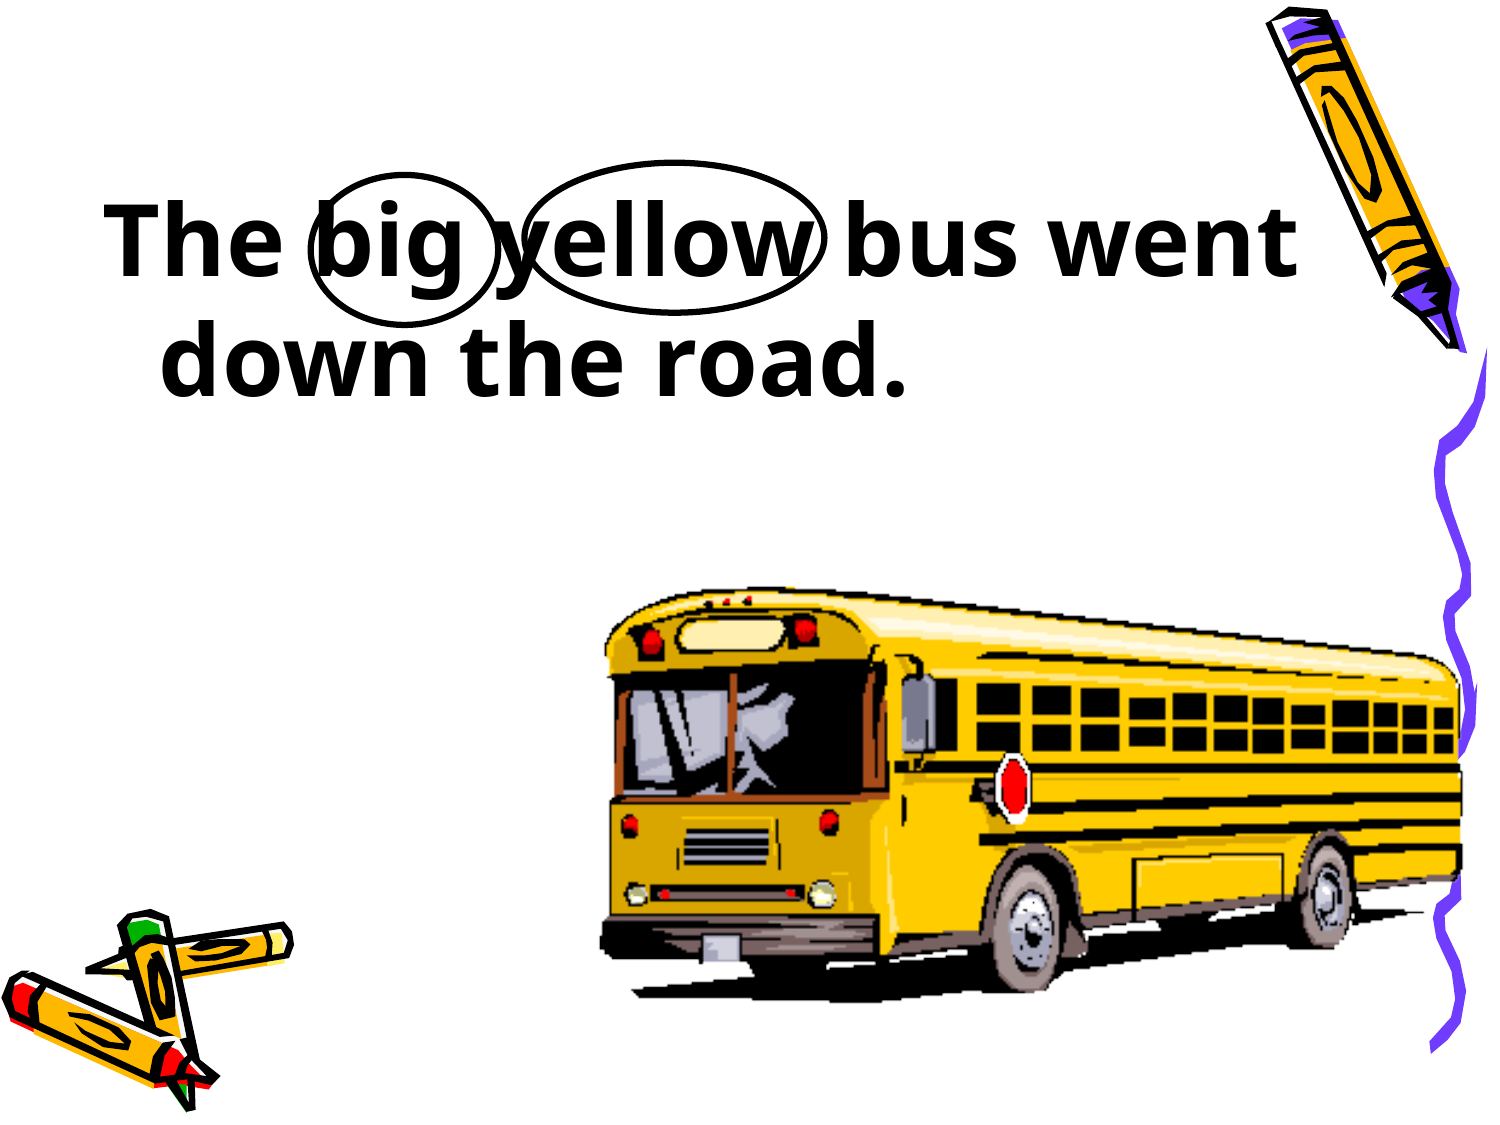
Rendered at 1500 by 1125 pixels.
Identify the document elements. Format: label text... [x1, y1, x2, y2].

picture [524, 506, 1500, 1038]
text_box [524, 162, 825, 313]
text_box [310, 174, 499, 325]
list The big yellow bus went down the road. [87, 168, 1413, 482]
